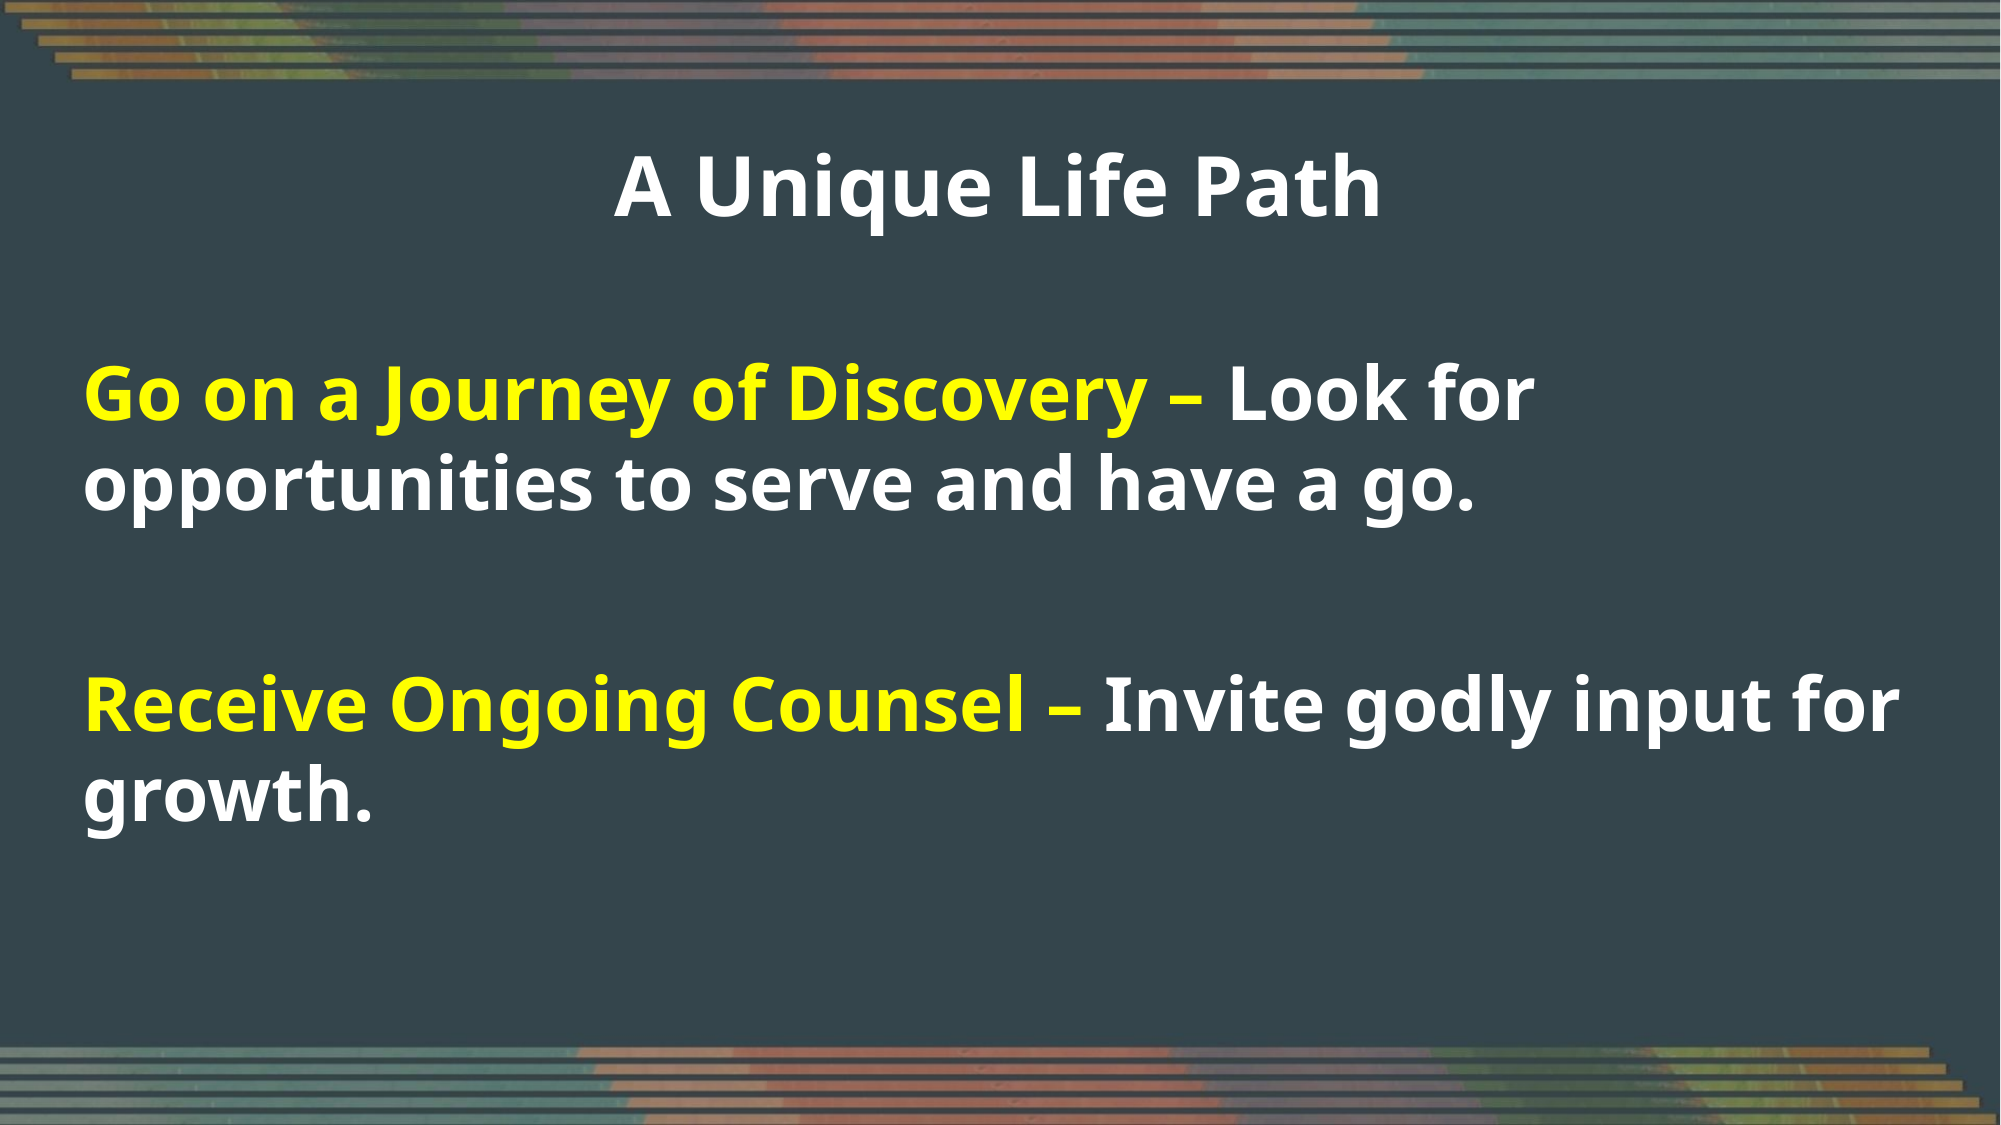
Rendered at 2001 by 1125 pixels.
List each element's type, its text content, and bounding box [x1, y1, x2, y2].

list A Unique Life Path Go on a Journey of Discovery – Look for opportunities to serve and have a go. Receive Ongoing Counsel – Invite godly input for growth. [67, 125, 1933, 971]
picture [0, 0, 2001, 1125]
